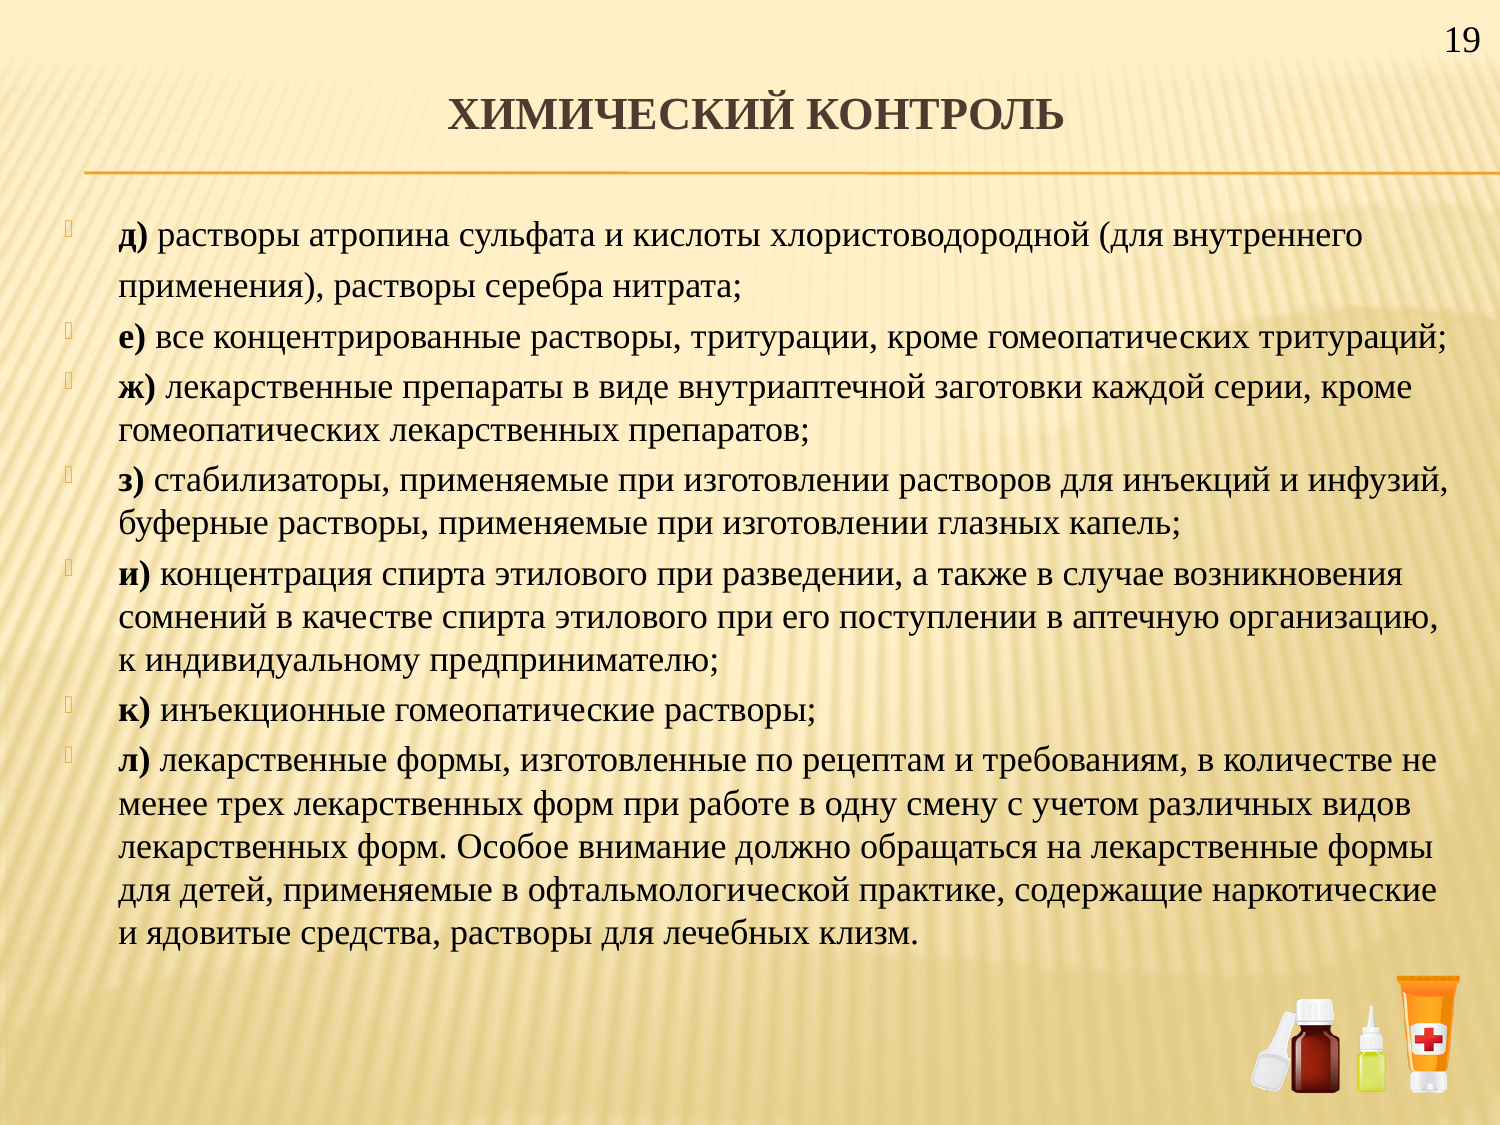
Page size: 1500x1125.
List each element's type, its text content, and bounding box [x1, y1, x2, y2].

text_box 19 [1428, 7, 1497, 67]
list д) растворы атропина сульфата и кислоты хлористоводородной (для внутреннего применения), растворы серебра нитрата; е) все концентрированные растворы, тритурации, кроме гомеопатических тритураций; ж) лекарственные препараты в виде внутриаптечной заготовки каждой серии, кроме гомеопатических лекарственных препаратов; з) стабилизаторы, применяемые при изготовлении растворов для инъекций и инфузий, буферные растворы, применяемые при изготовлении глазных капель; и) концентрация спирта этилового при разведении, а также в случае возникновения сомнений в качестве спирта этилового при его поступлении в аптечную организацию, к индивидуальному предпринимателю; к) инъекционные гомеопатические растворы; л) лекарственные формы, изготовленные по рецептам и требованиям, в количестве не менее трех лекарственных форм при работе в одну смену с учетом различных видов лекарственных форм. Особое внимание должно обращаться на лекарственные формы для детей, применяемые в офтальмологической практике, содержащие наркотические и ядовитые средства, растворы для лечебных клизм. [49, 194, 1475, 998]
picture [1245, 963, 1463, 1104]
title Химический контроль [49, 42, 1475, 181]
